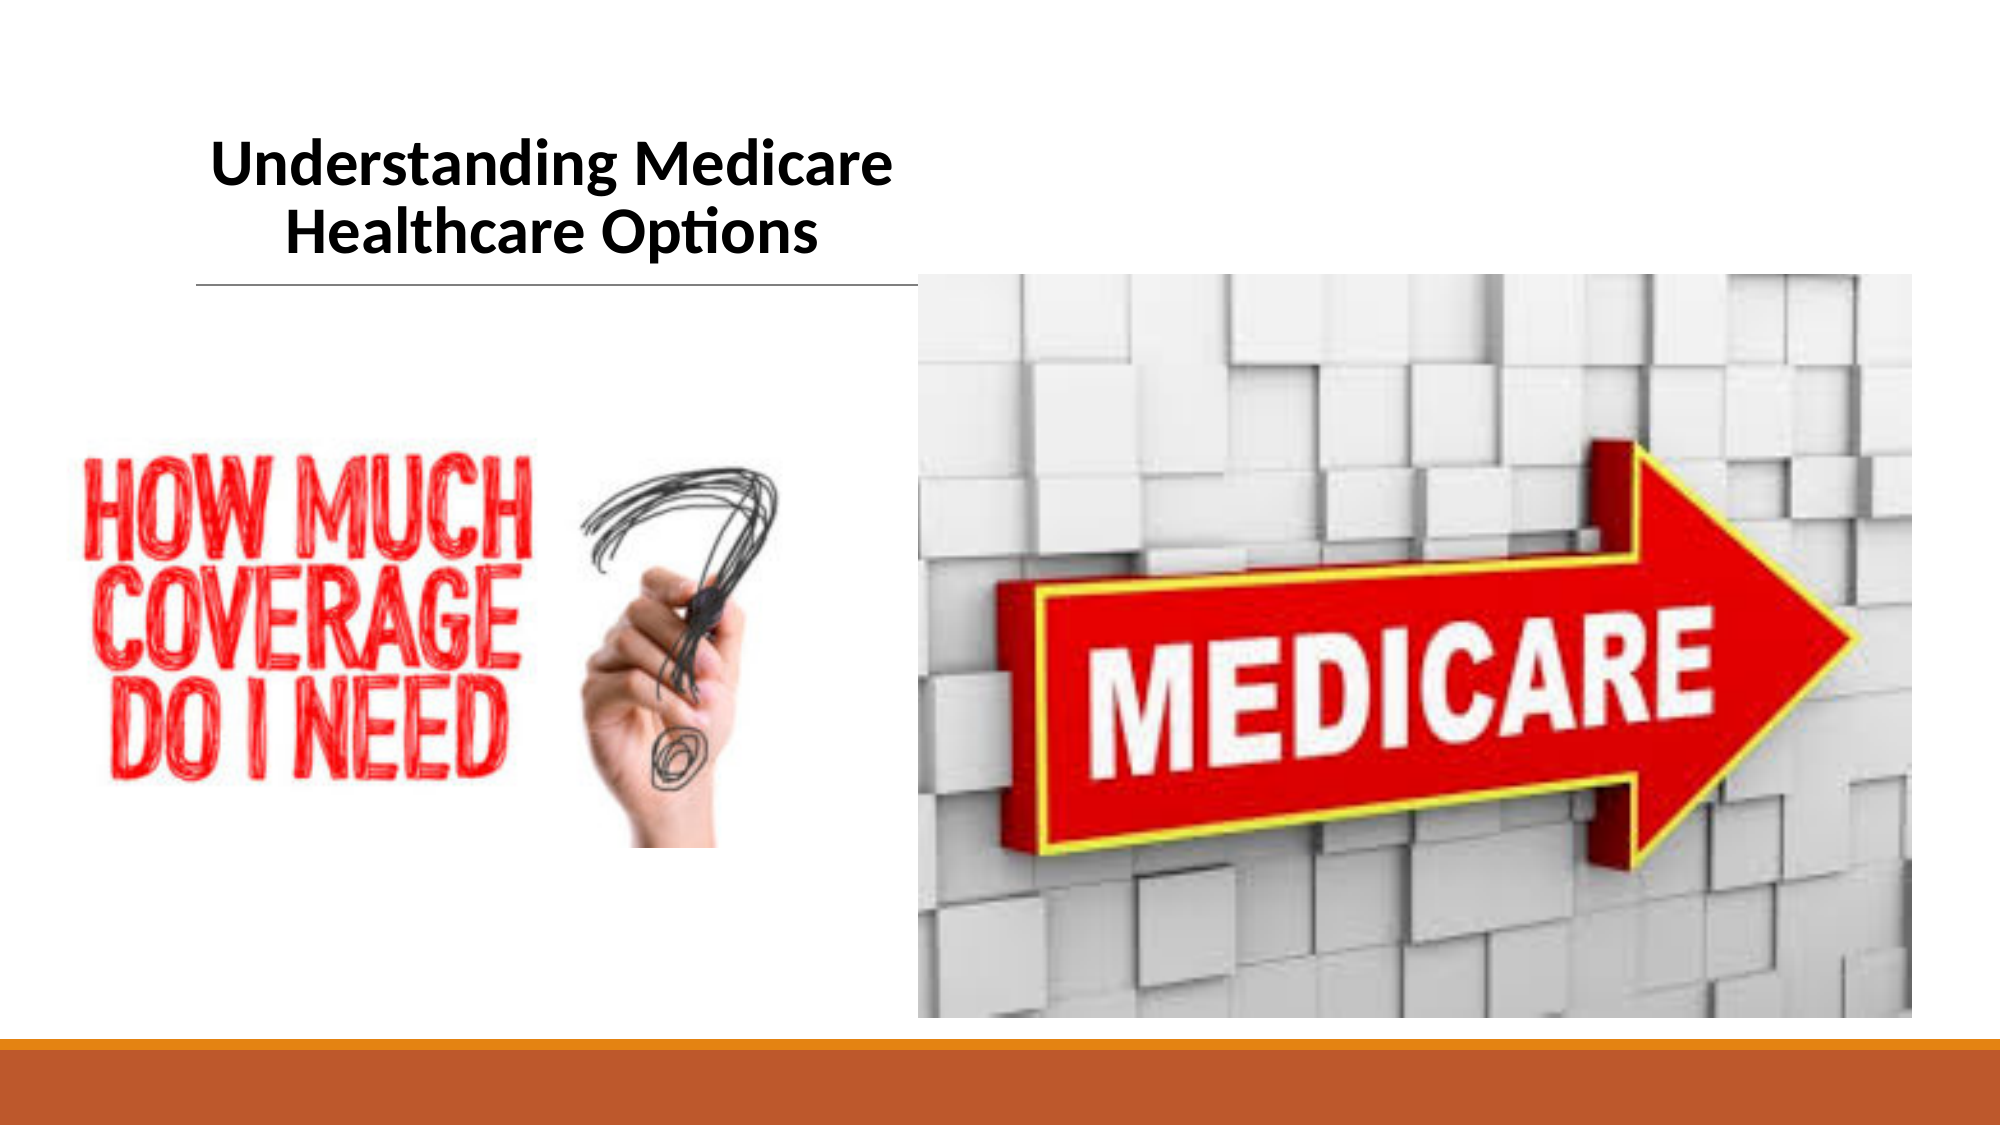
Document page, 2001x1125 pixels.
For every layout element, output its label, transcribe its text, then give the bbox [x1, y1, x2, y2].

picture [918, 273, 1912, 1019]
title Understanding Medicare Healthcare Options [152, 94, 953, 275]
picture [27, 398, 793, 848]
